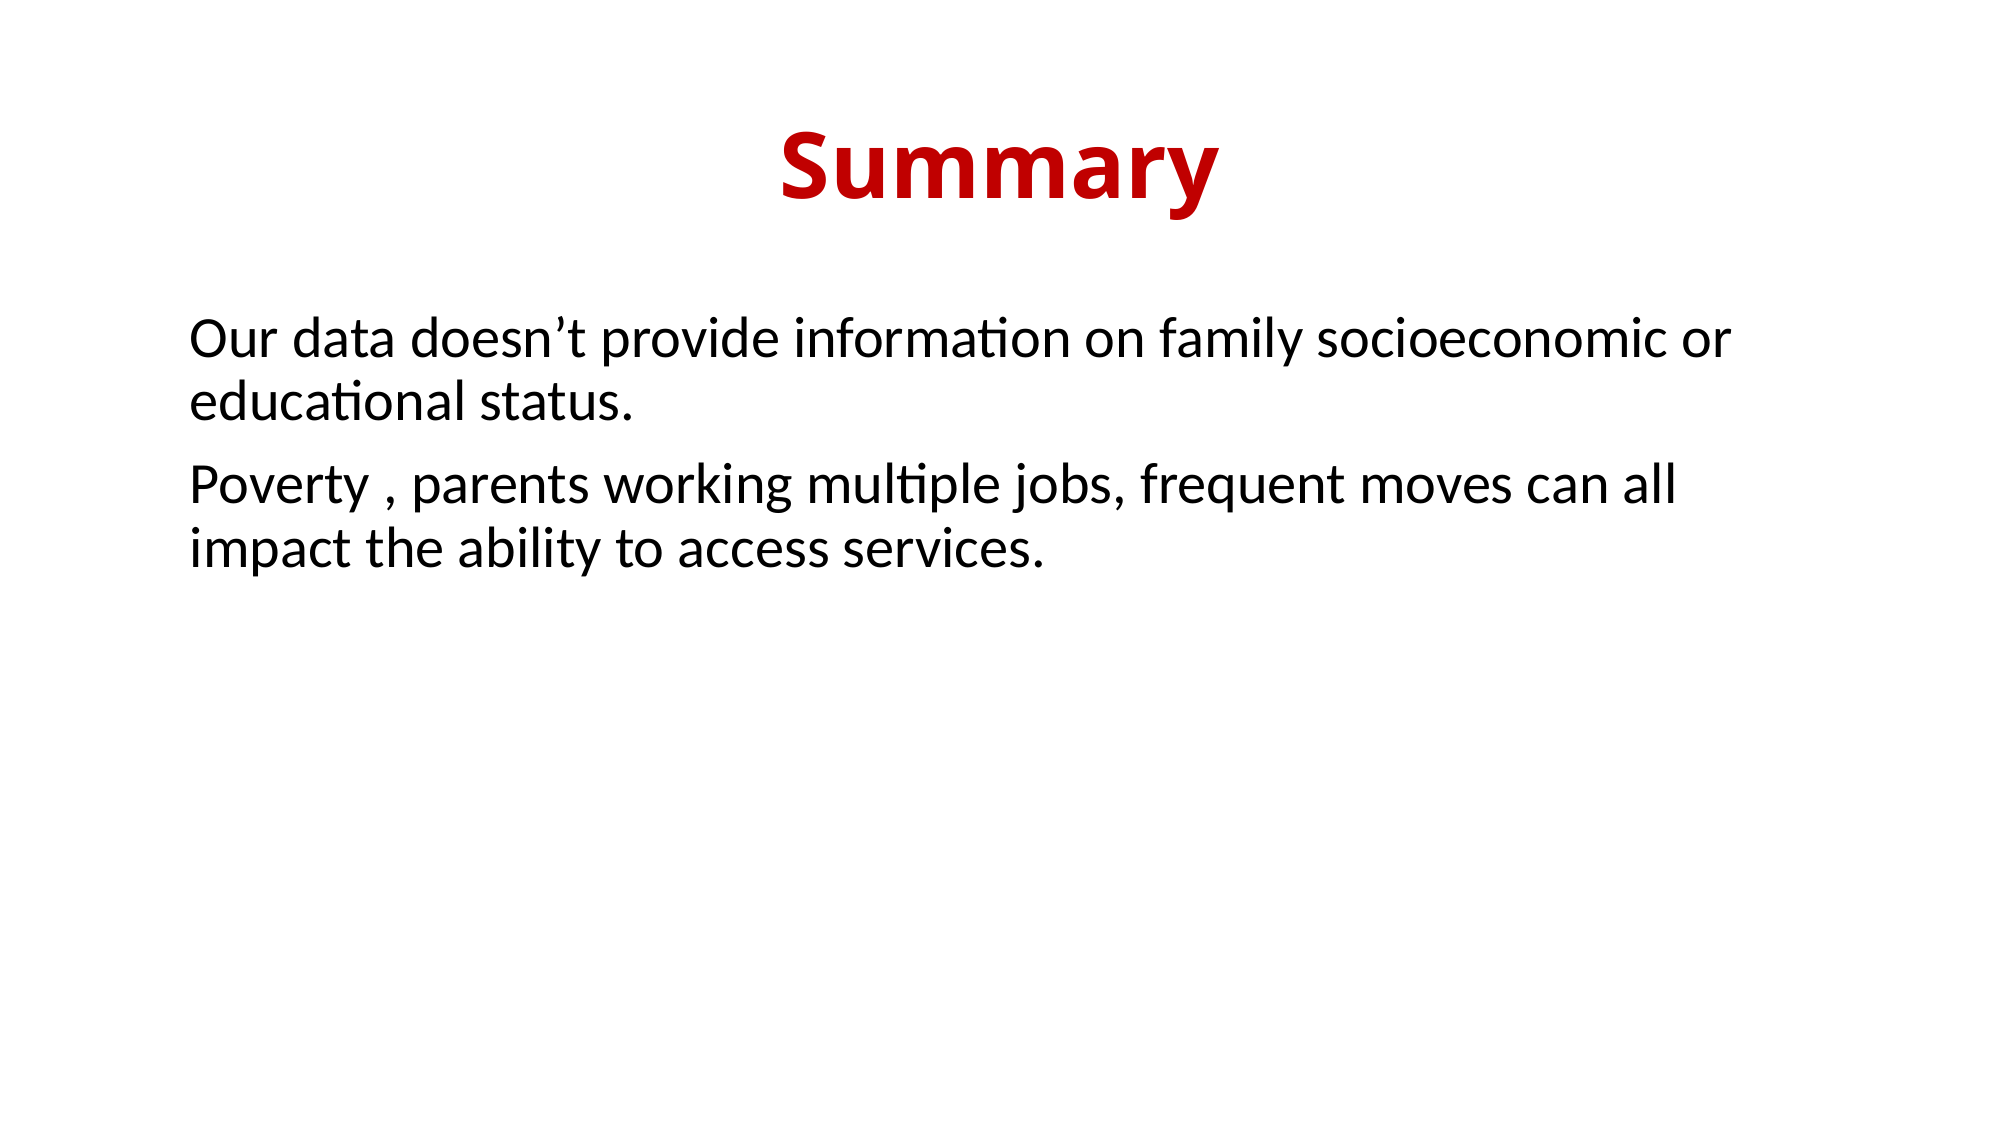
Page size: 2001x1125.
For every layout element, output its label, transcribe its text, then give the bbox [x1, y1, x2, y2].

title Summary [137, 59, 1863, 278]
list Our data doesn’t provide information on family socioeconomic or educational status. Poverty , parents working multiple jobs, frequent moves can all impact the ability to access services. [137, 299, 1863, 1014]
